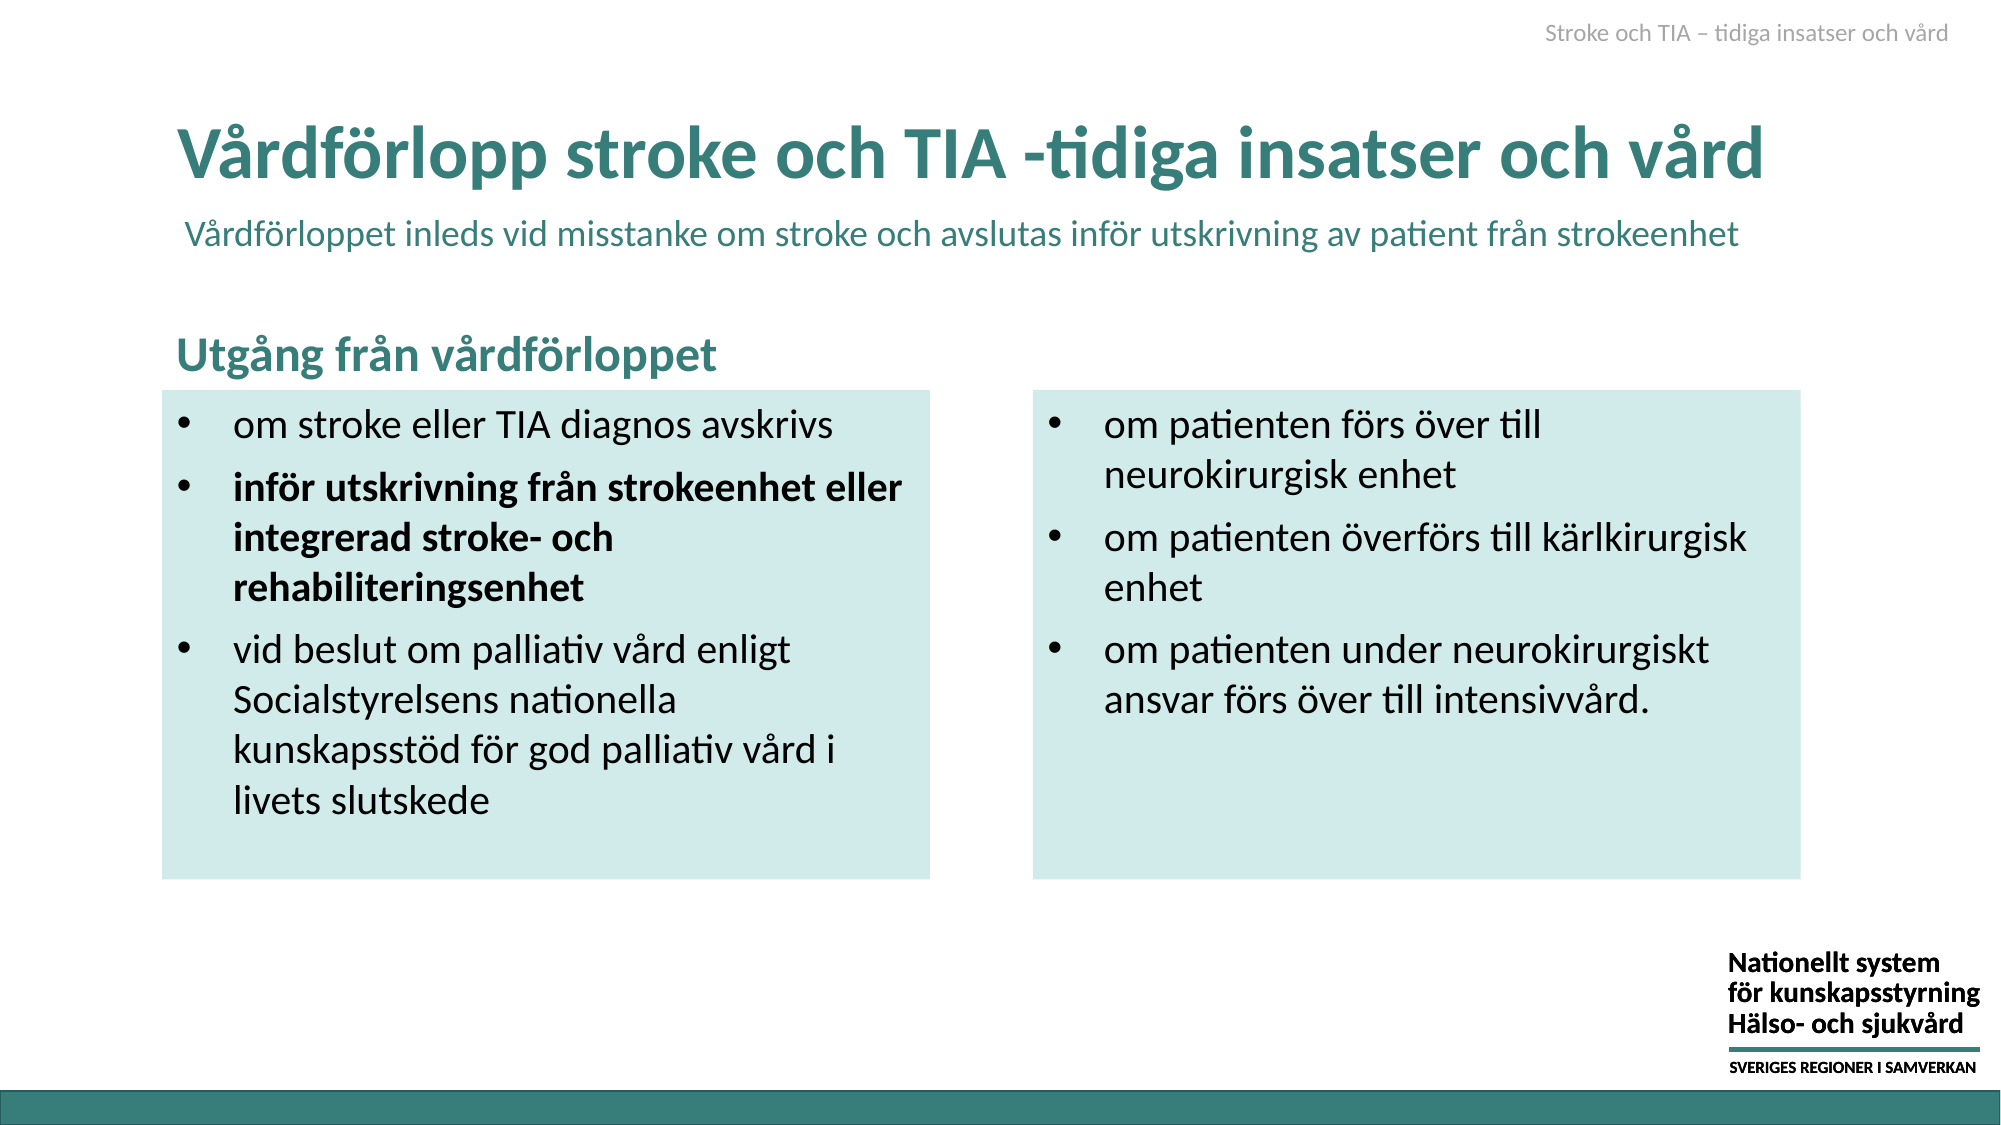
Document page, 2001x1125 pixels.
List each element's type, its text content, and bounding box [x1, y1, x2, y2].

text_box Utgång från vårdförloppet [162, 314, 930, 389]
text_box Vårdförloppet inleds vid misstanke om stroke och avslutas inför utskrivning av patient från strokeenhet [169, 201, 1872, 307]
title Vårdförlopp stroke och TIA -tidiga insatser och vård [162, 114, 1831, 202]
text_box Stroke och TIA – tidiga insatser och vård [1530, 9, 2000, 54]
text_box om stroke eller TIA diagnos avskrivs inför utskrivning från strokeenhet eller integrerad stroke- och rehabiliteringsenhet vid beslut om palliativ vård enligt Socialstyrelsens nationella kunskapsstöd för god palliativ vård i livets slutskede [161, 389, 931, 880]
text_box om patienten förs över till neurokirurgisk enhet om patienten överförs till kärlkirurgisk enhet om patienten under neurokirurgiskt ansvar förs över till intensivvård. [1032, 389, 1802, 880]
